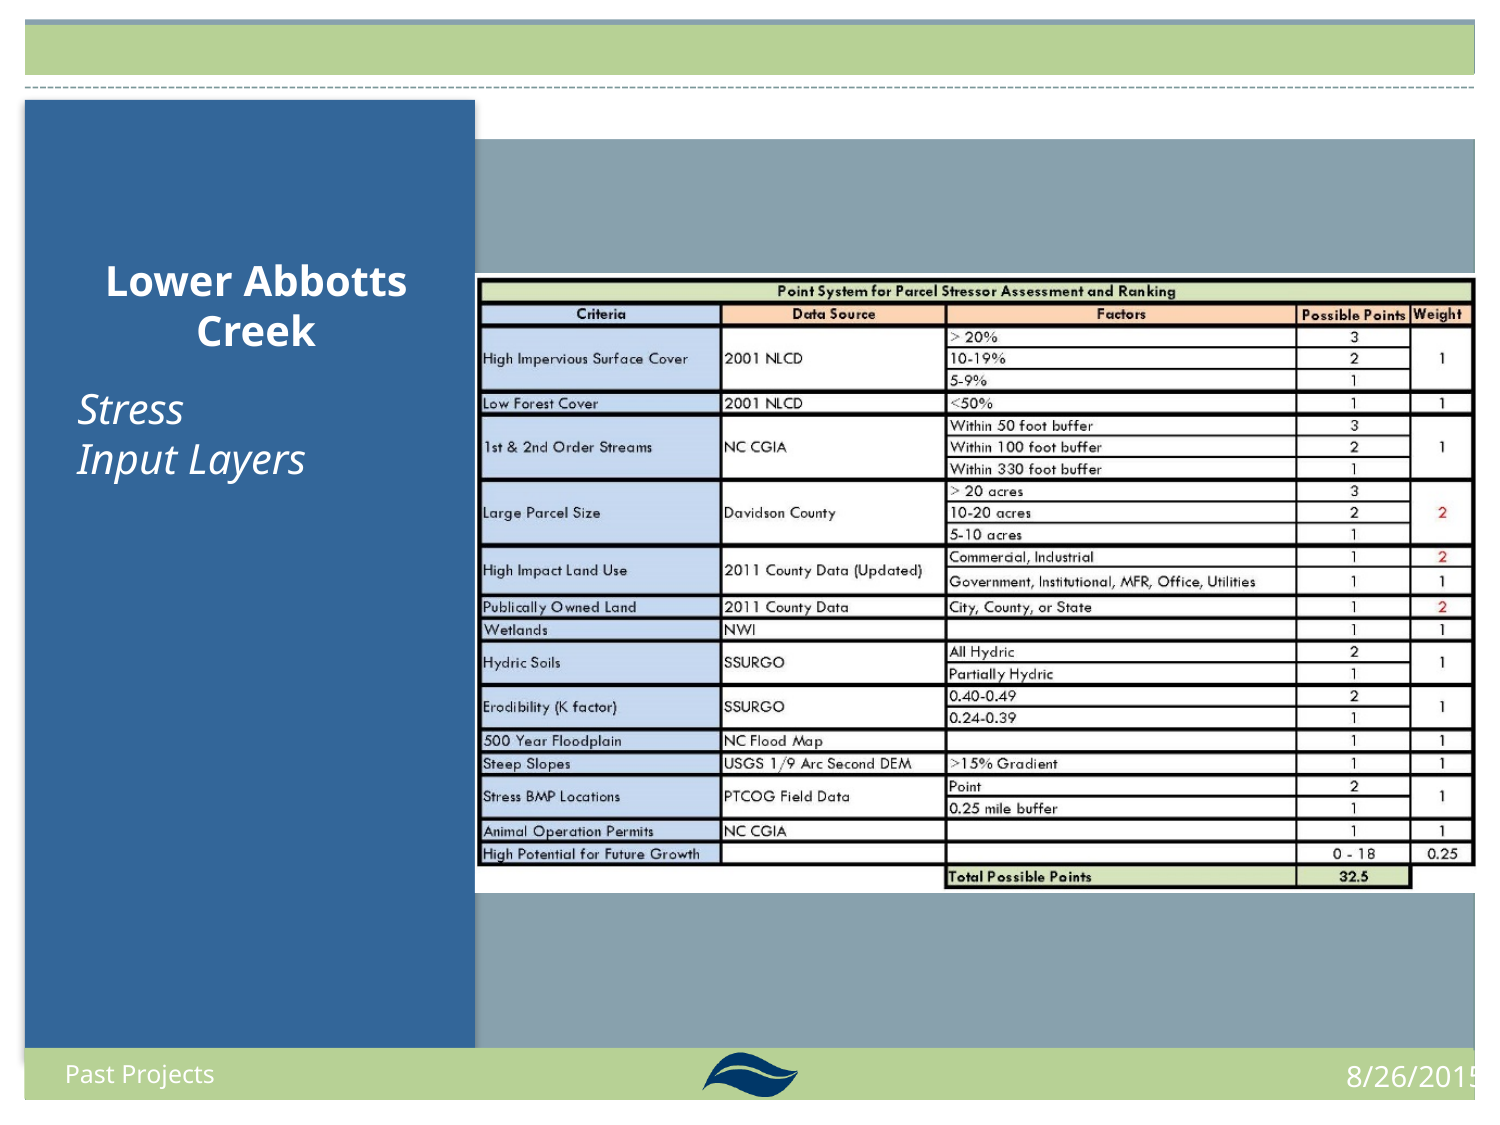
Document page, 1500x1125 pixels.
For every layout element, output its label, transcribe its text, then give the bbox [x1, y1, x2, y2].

list Stress Input Layers [62, 375, 450, 1005]
footer Past Projects [50, 1051, 638, 1112]
title Lower Abbotts Creek [62, 183, 451, 363]
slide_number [1000, 1050, 1500, 1111]
picture [702, 1052, 798, 1097]
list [474, 273, 1477, 893]
